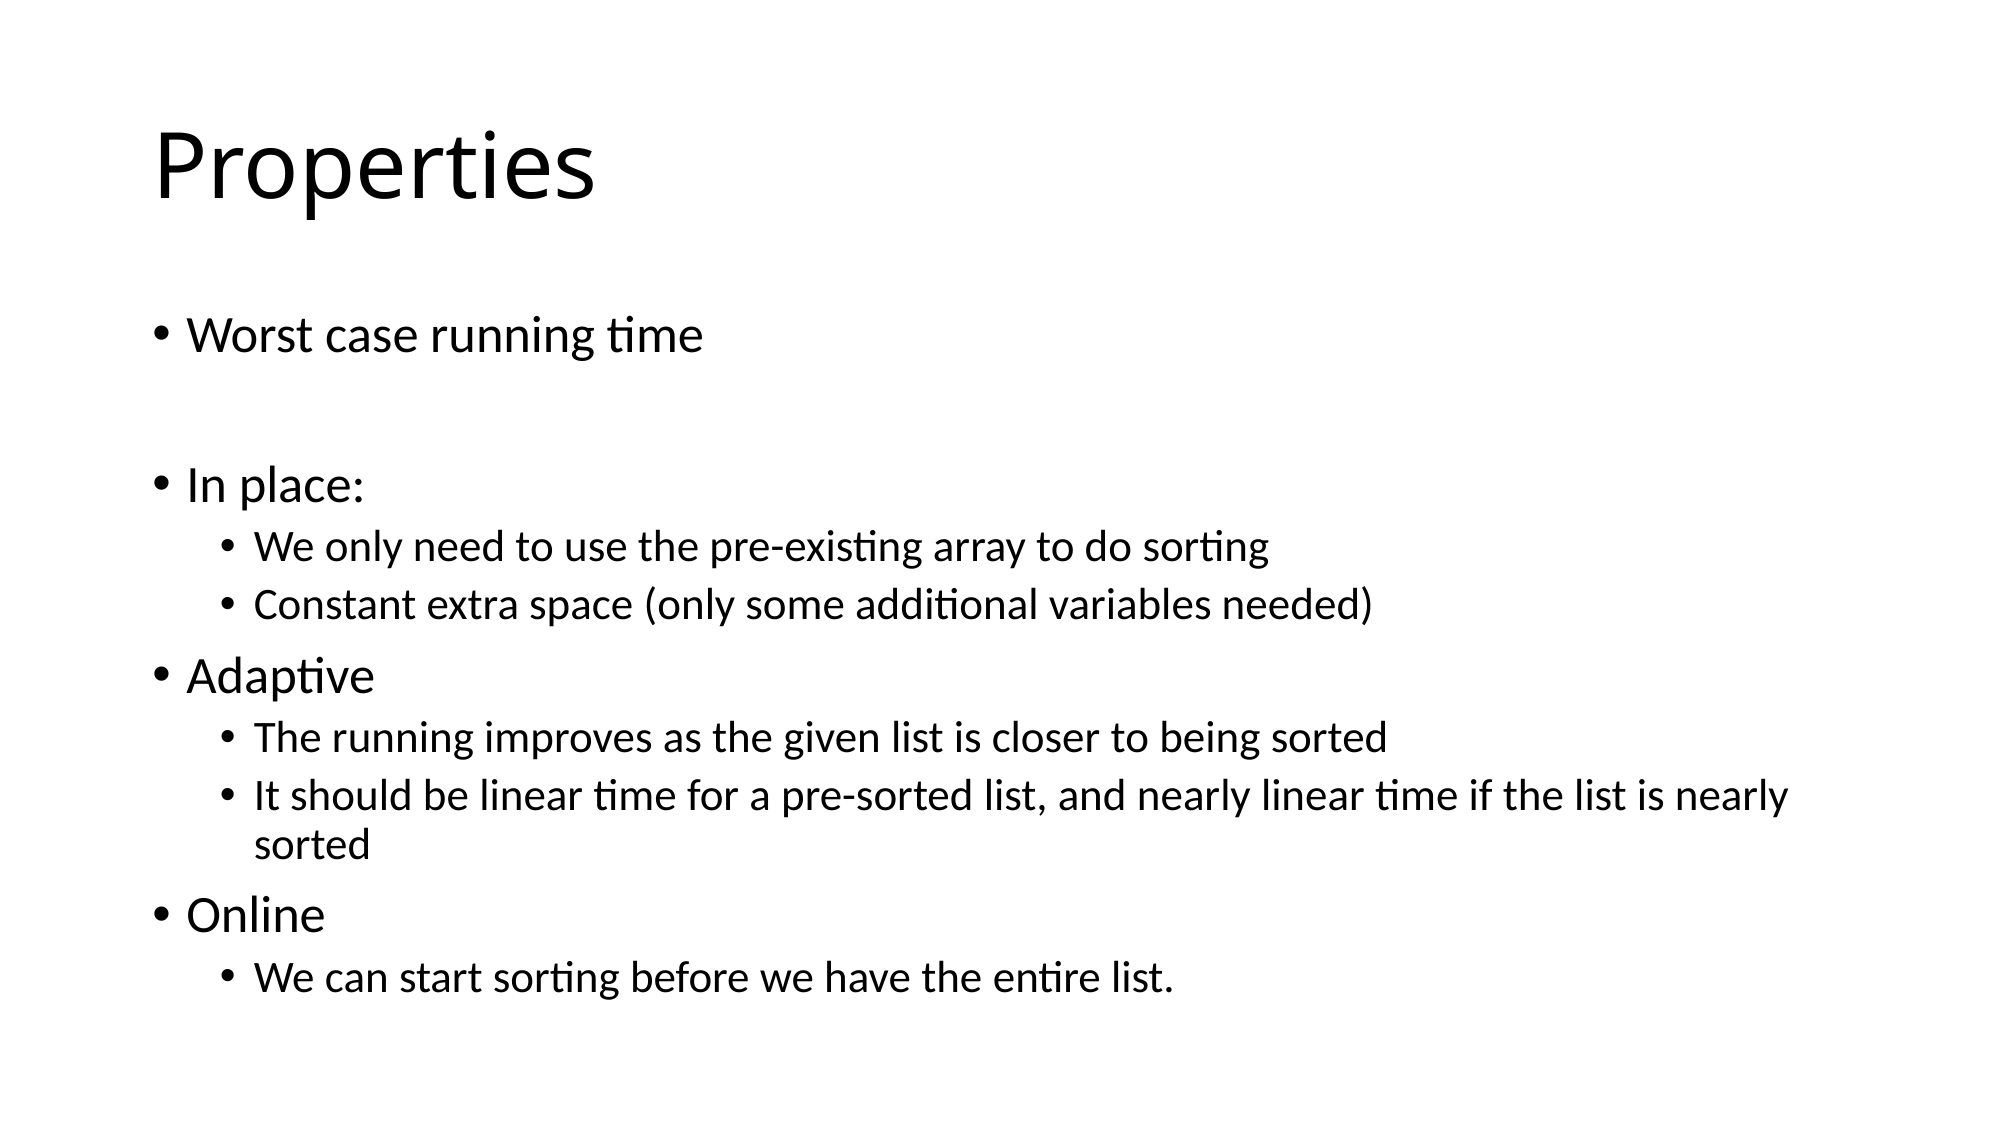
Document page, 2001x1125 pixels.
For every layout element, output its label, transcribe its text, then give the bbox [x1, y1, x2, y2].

title Properties [137, 59, 1863, 278]
